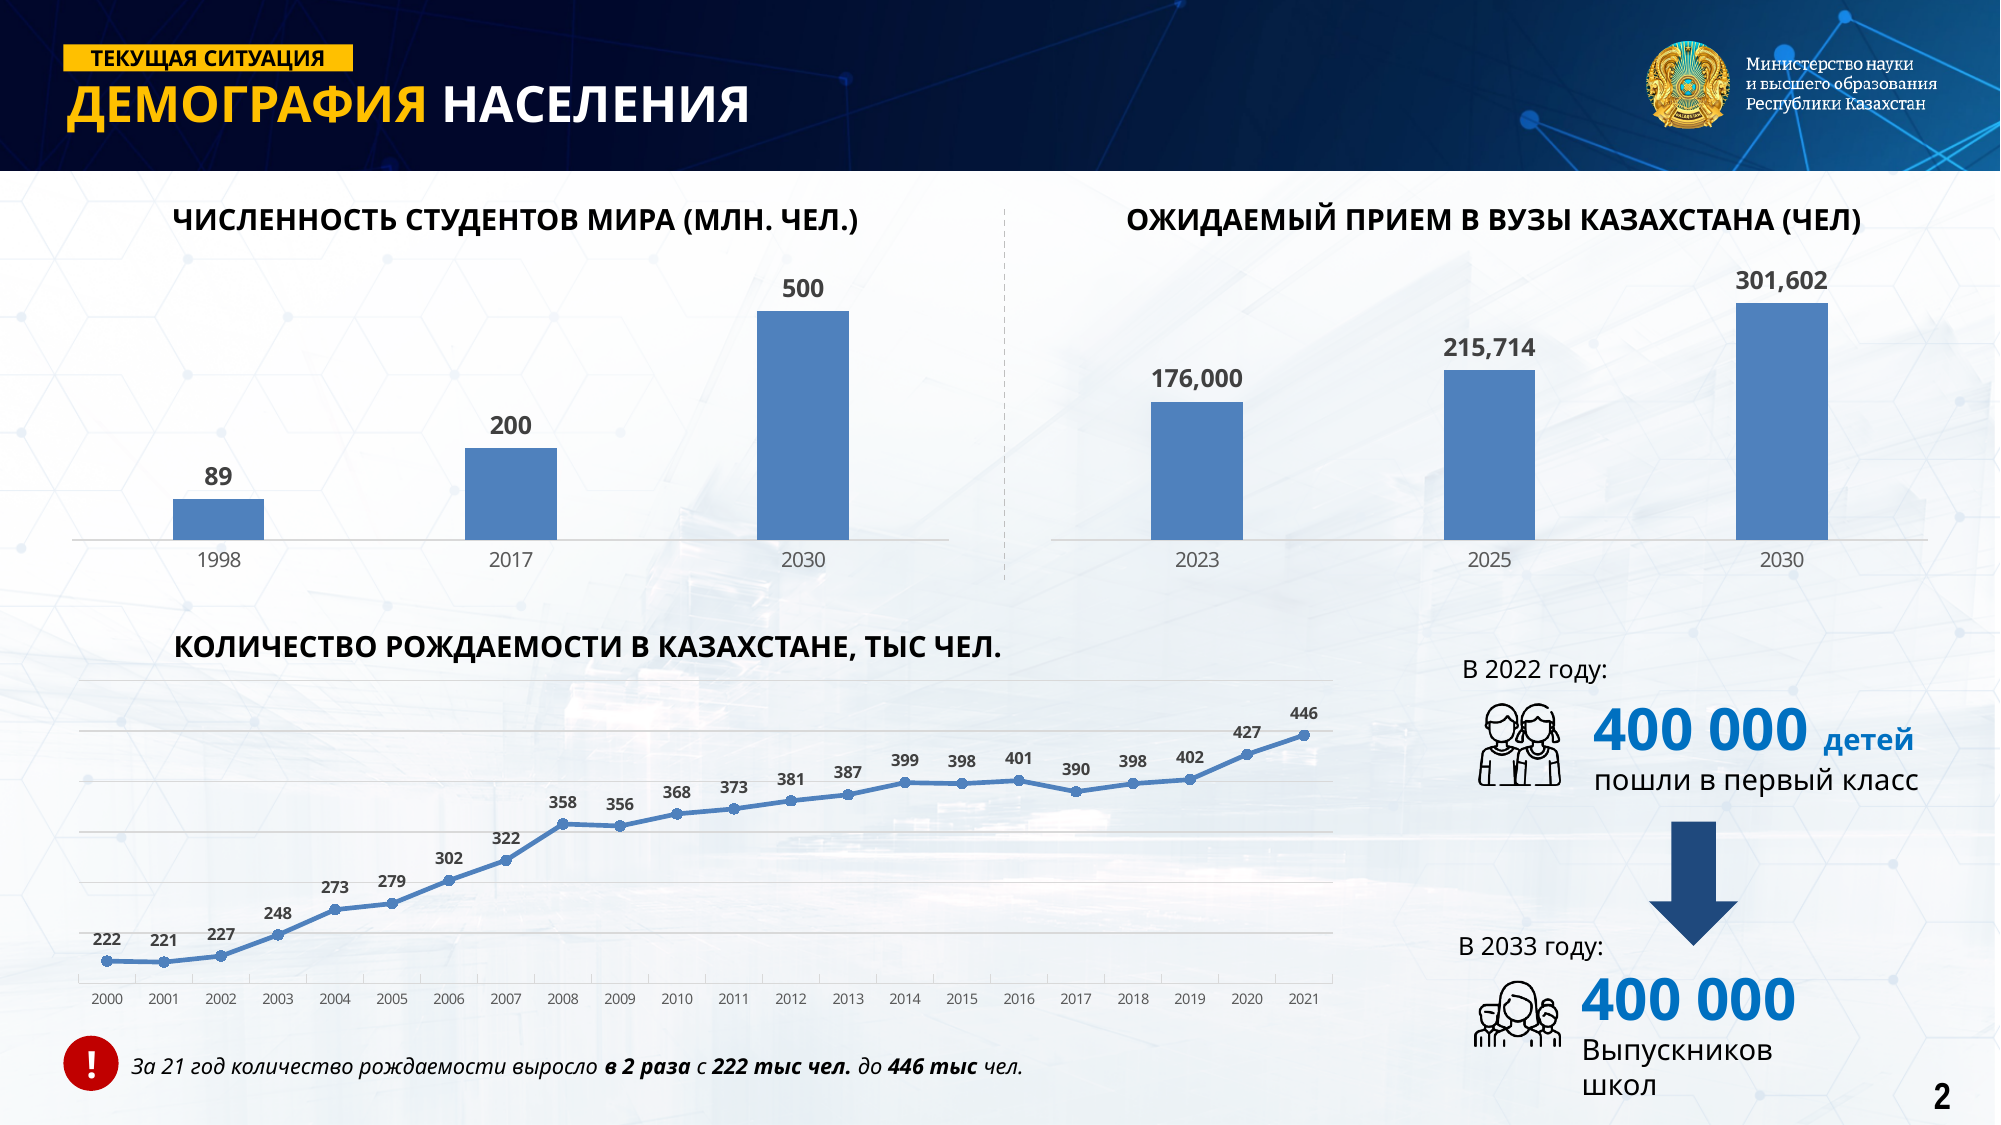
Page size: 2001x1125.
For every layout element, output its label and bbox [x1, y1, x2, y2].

chart [1032, 258, 1947, 581]
chart [52, 673, 1359, 1017]
chart [53, 258, 968, 581]
picture [0, 0, 2000, 1125]
